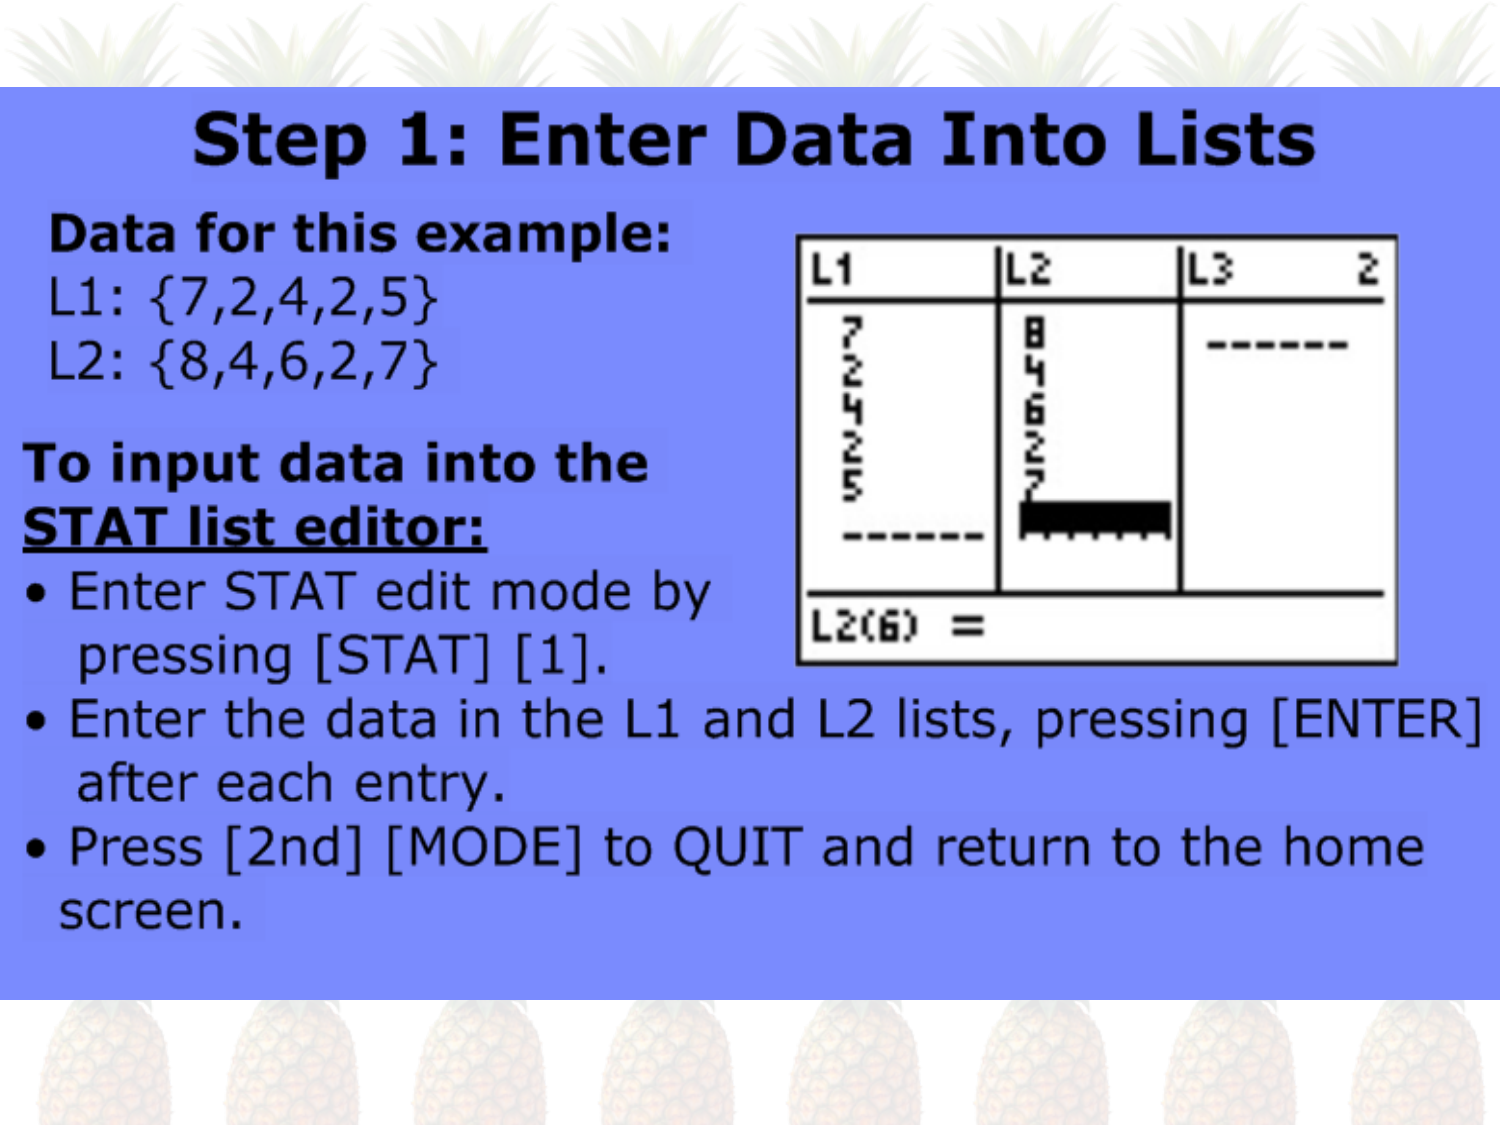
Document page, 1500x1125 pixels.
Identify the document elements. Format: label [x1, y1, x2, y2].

picture [0, 87, 1500, 1001]
